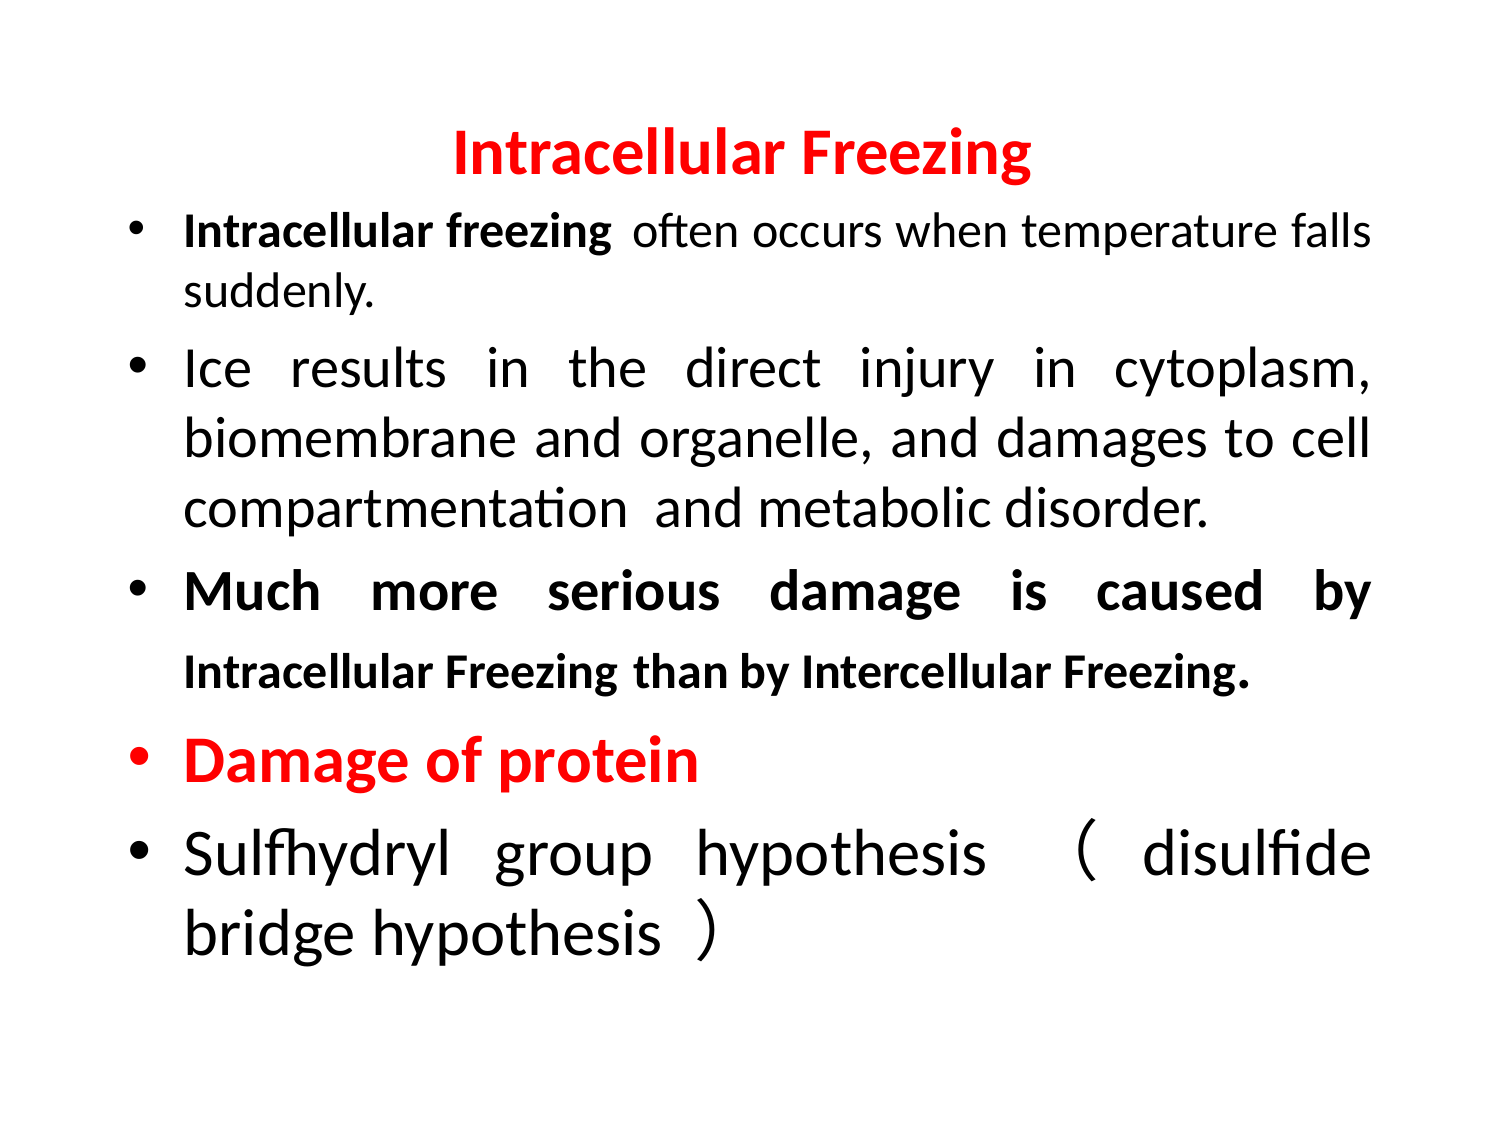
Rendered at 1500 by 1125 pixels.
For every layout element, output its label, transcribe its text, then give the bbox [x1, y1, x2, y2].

list Intracellular Freezing Intracellular freezing often occurs when temperature falls suddenly. Ice results in the direct injury in cytoplasm, biomembrane and organelle, and damages to cell compartmentation and metabolic disorder. Much more serious damage is caused by Intracellular Freezing than by Intercellular Freezing. Damage of protein Sulfhydryl group hypothesis（disulfide bridge hypothesis ） [112, 99, 1388, 1000]
